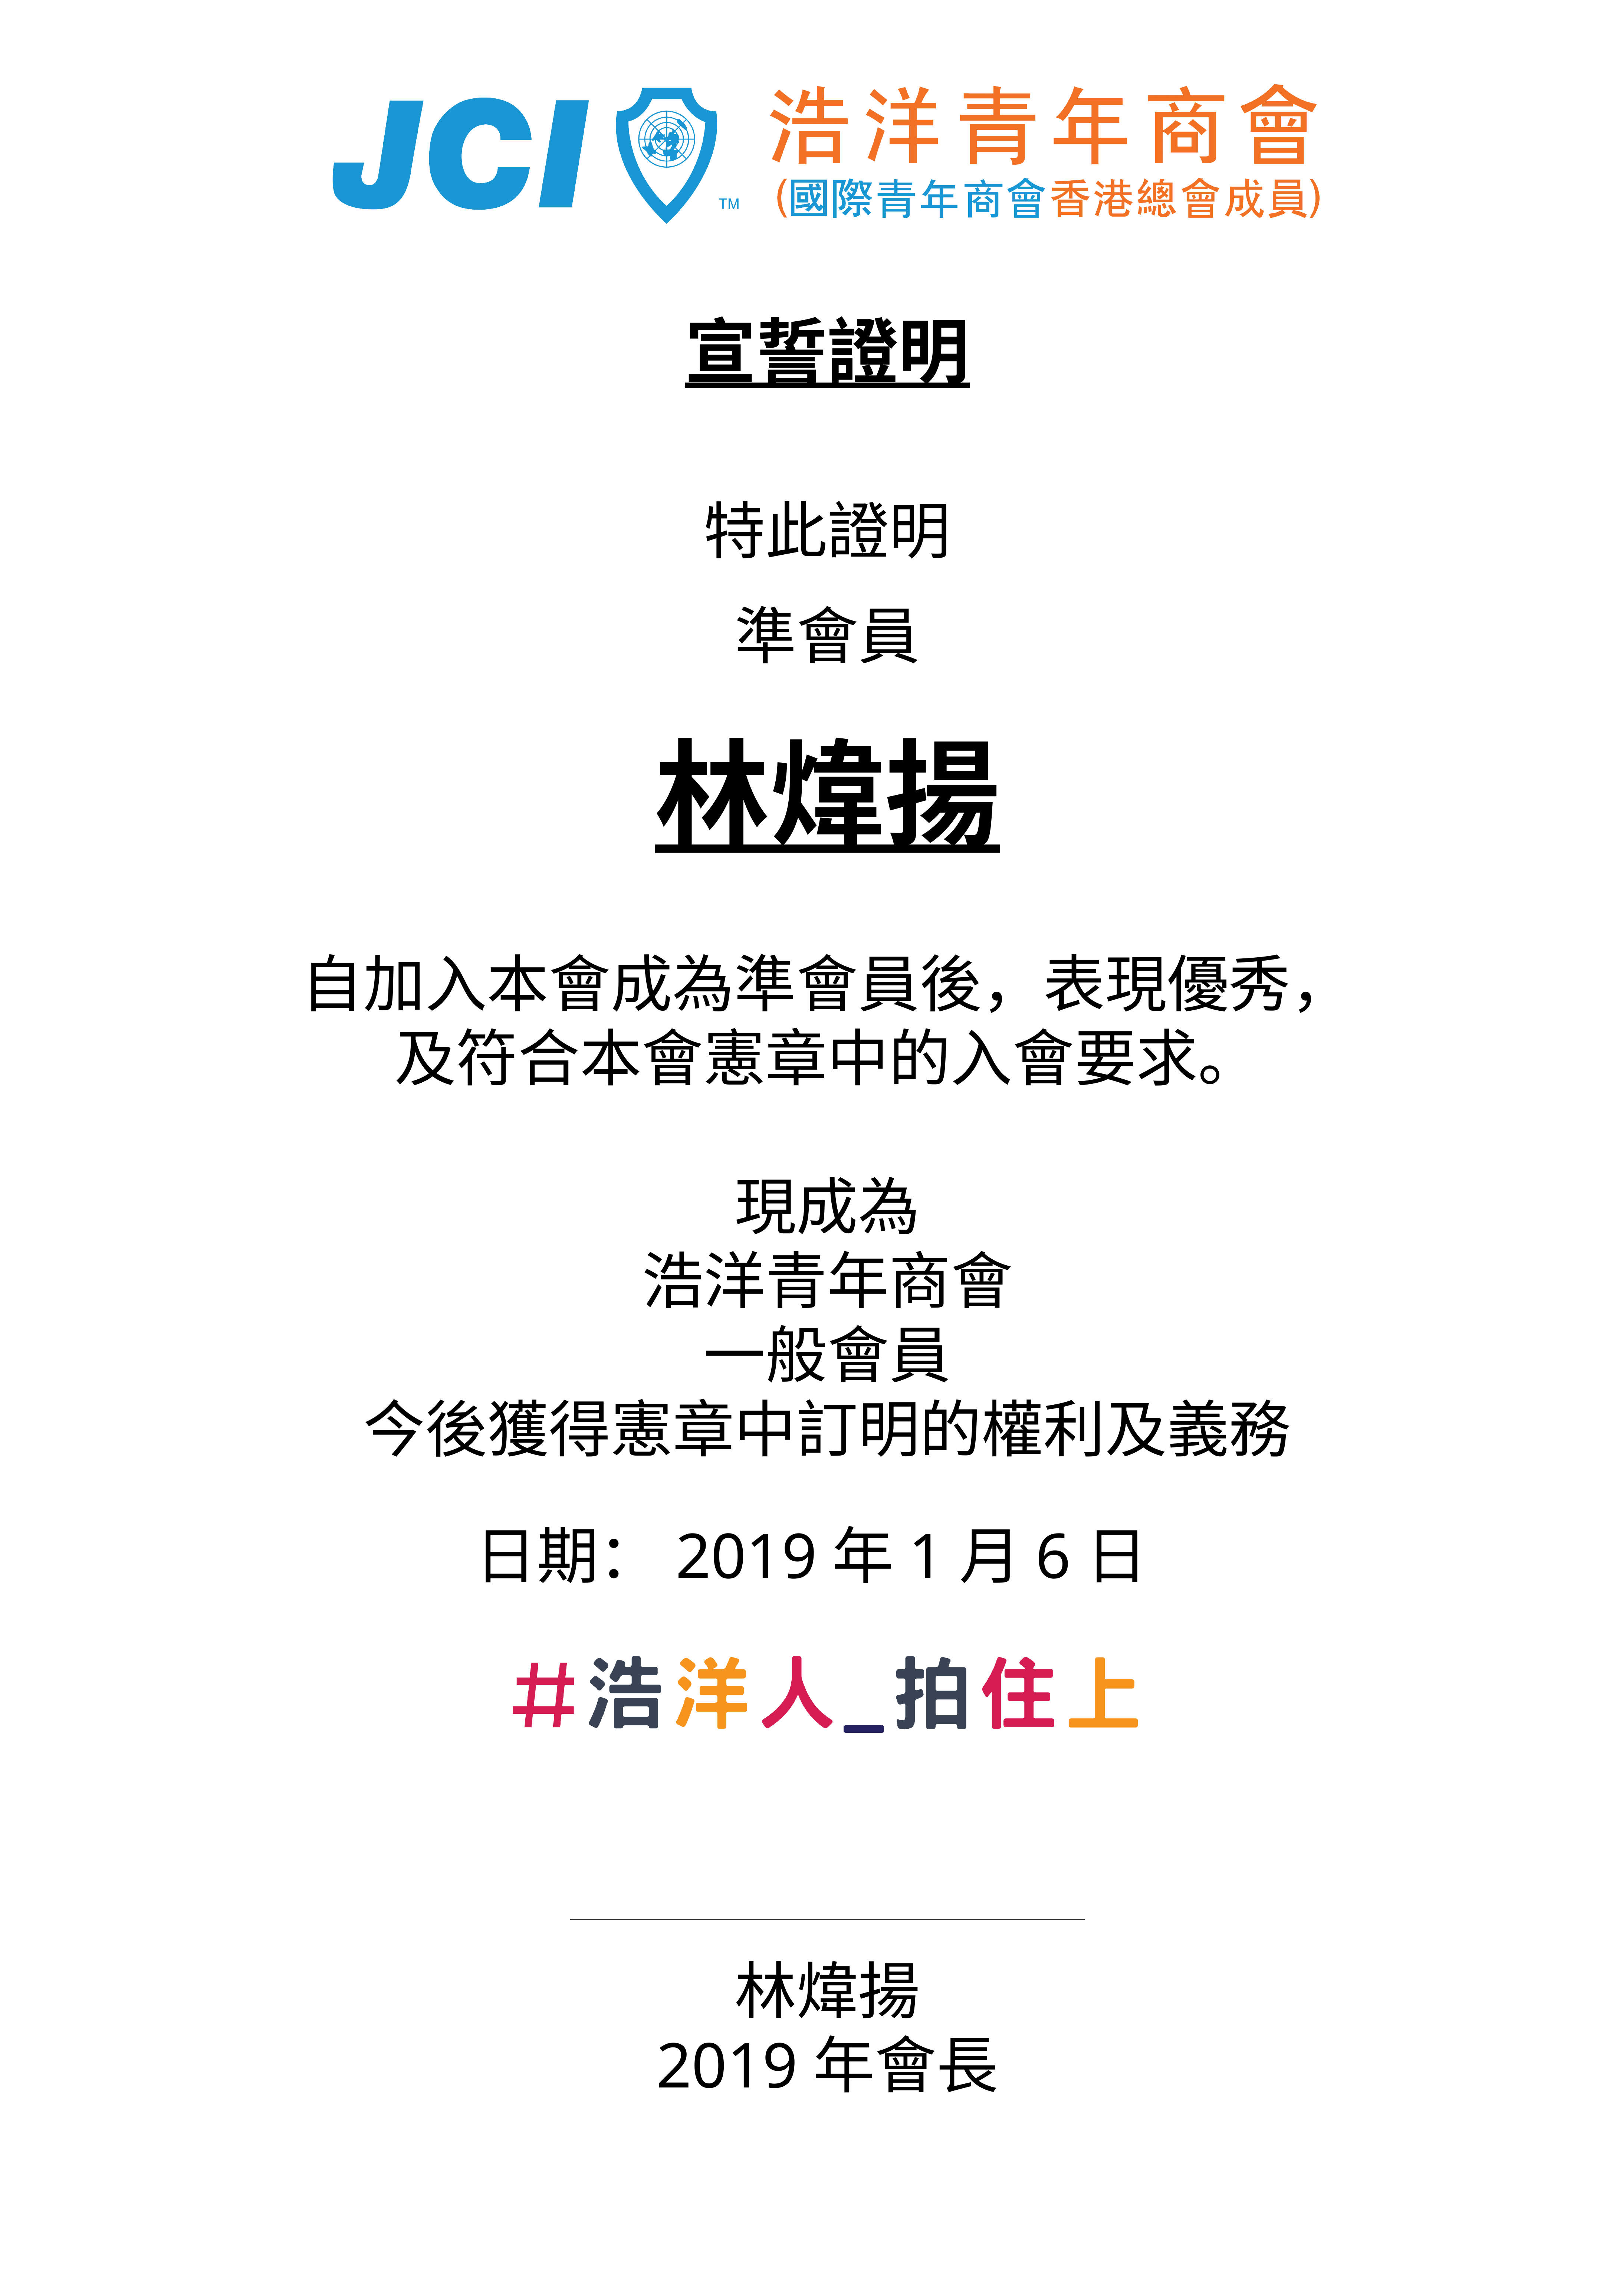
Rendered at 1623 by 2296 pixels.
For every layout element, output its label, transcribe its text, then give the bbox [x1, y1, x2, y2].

picture [320, 52, 1335, 256]
text_box 特此證明 準會員 [701, 488, 954, 674]
text_box 宣誓證明 [682, 303, 973, 395]
text_box 自加入本會成為準會員後，表現優秀， 及符合本會憲章中的入會要求。 現成為 浩洋青年商會 一般會員 今後獲得憲章中訂明的權利及義務 [299, 942, 1356, 1467]
picture [467, 1616, 1188, 1794]
text_box 林煒揚 [652, 718, 1003, 862]
text_box 日期：2019年1月6日 [472, 1513, 1151, 1594]
text_box 林煒揚 2019年會長 [653, 1949, 1002, 2103]
